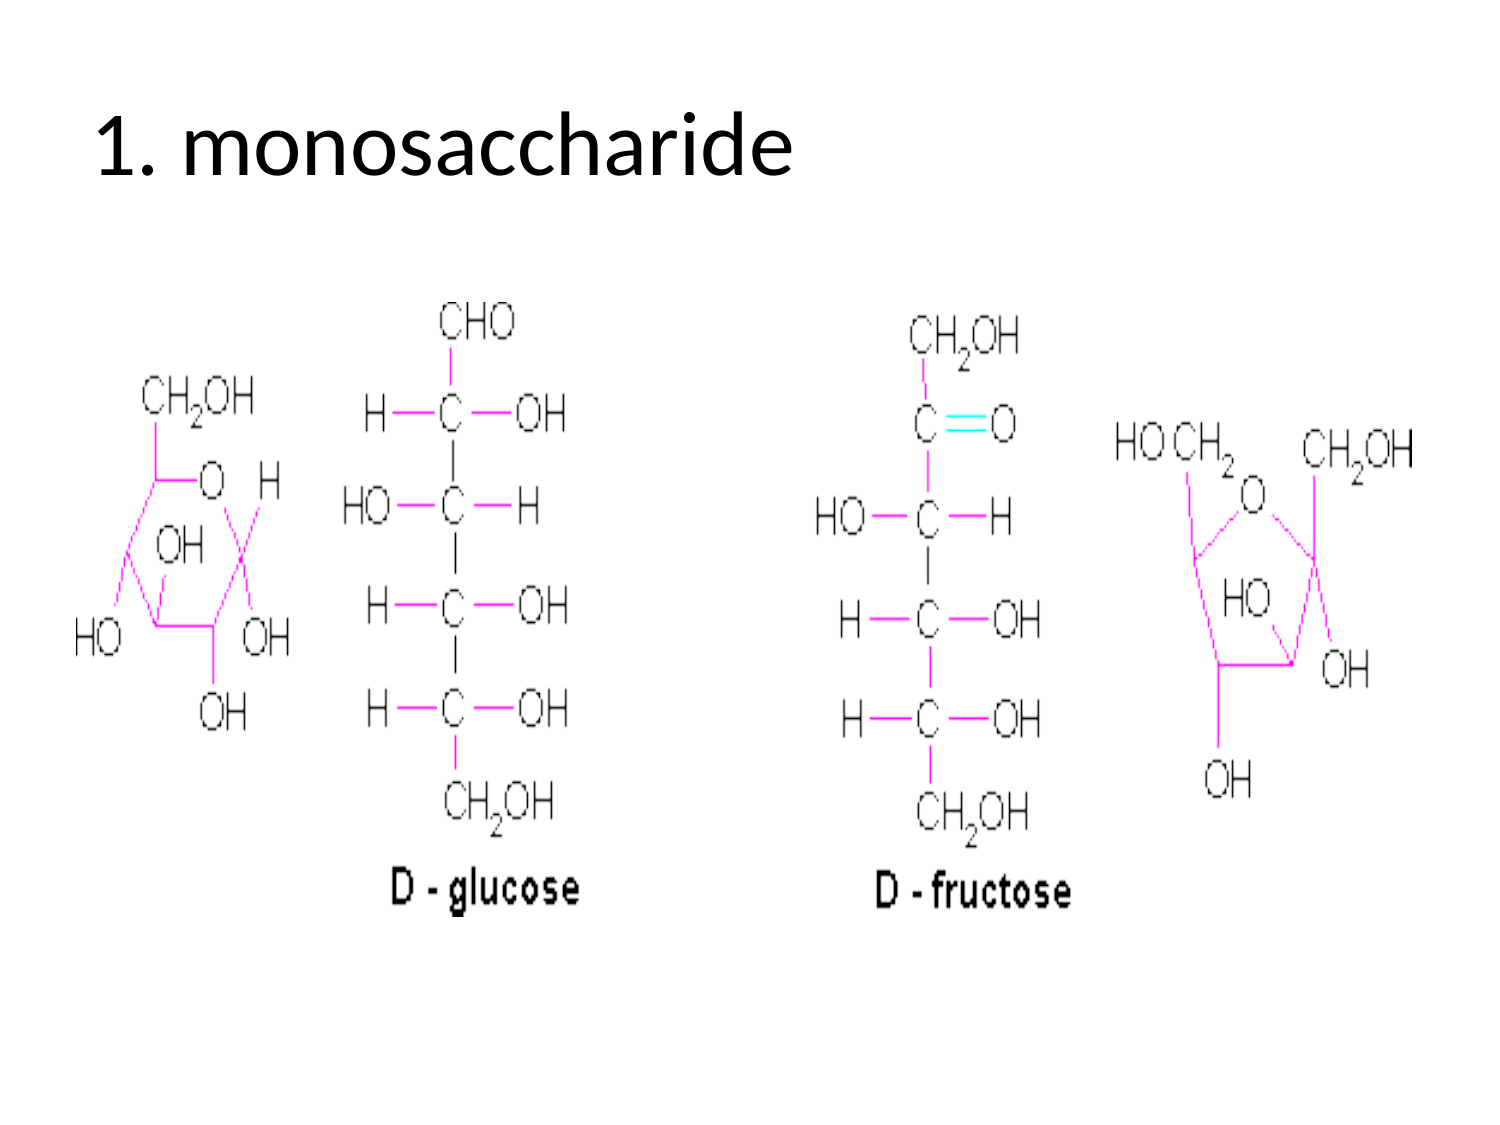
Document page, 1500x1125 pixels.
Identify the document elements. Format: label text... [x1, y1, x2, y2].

title 1. monosaccharide [75, 45, 1425, 233]
picture [76, 302, 1412, 918]
